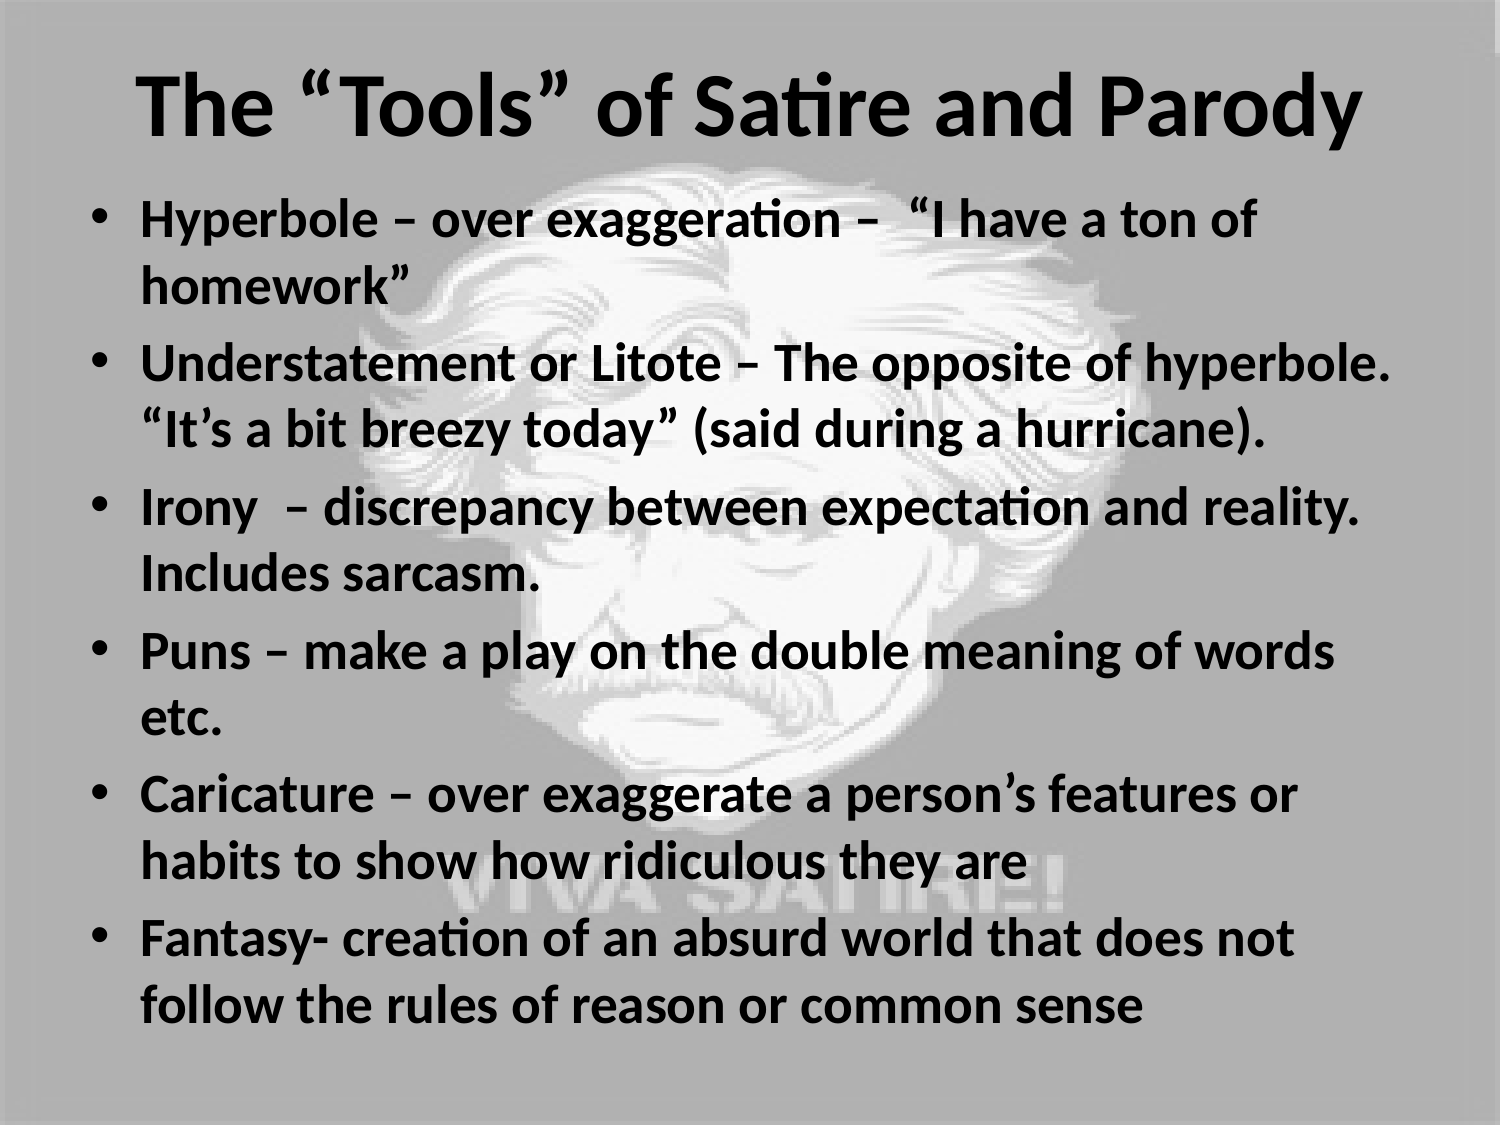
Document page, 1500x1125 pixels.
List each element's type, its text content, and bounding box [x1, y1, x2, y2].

list Hyperbole – over exaggeration – “I have a ton of homework” Understatement or Litote – The opposite of hyperbole. “It’s a bit breezy today” (said during a hurricane). Irony – discrepancy between expectation and reality. Includes sarcasm. Puns – make a play on the double meaning of words etc. Caricature – over exaggerate a person’s features or habits to show how ridiculous they are Fantasy- creation of an absurd world that does not follow the rules of reason or common sense [75, 174, 1425, 1100]
title The “Tools” of Satire and Parody [75, 5, 1425, 174]
